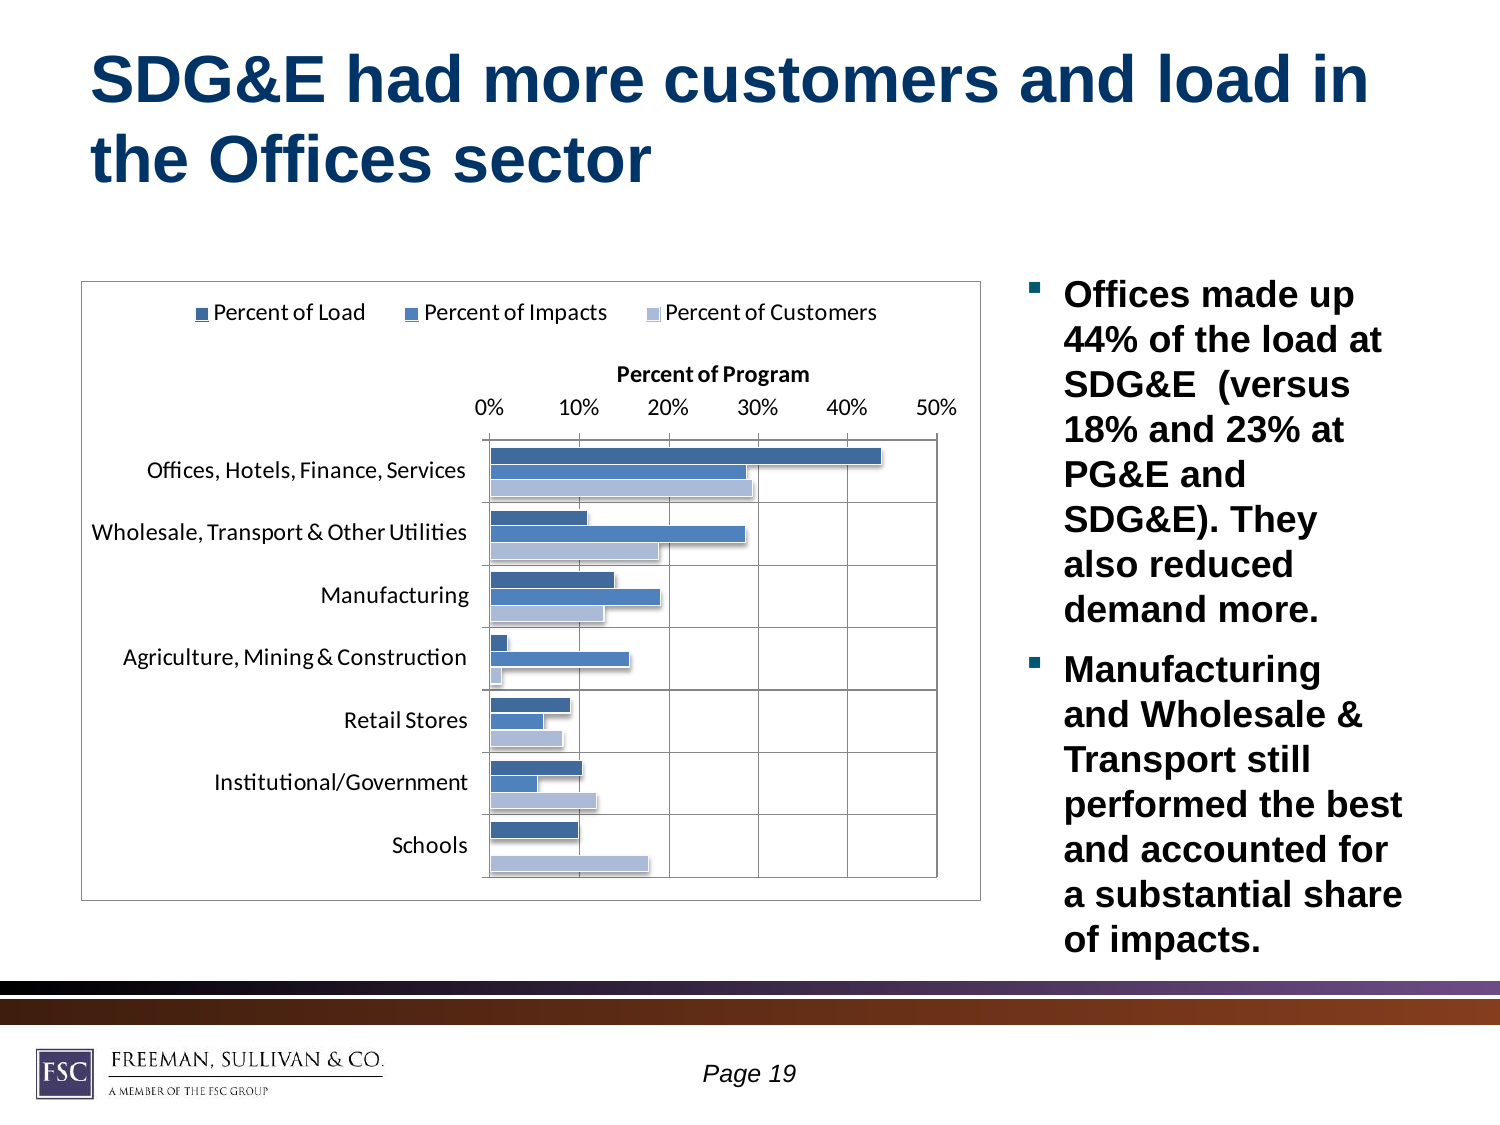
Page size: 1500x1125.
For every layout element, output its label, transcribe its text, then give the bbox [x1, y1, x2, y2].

title SDG&E had more customers and load in the Offices sector [74, 44, 1426, 188]
list Offices made up 44% of the load at SDG&E (versus 18% and 23% at PG&E and SDG&E). They also reduced demand more. Manufacturing and Wholesale & Transport still performed the best and accounted for a substantial share of impacts. [1010, 262, 1426, 1006]
slide_number Page 18 [589, 1050, 910, 1084]
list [79, 279, 982, 902]
picture [32, 1046, 387, 1100]
